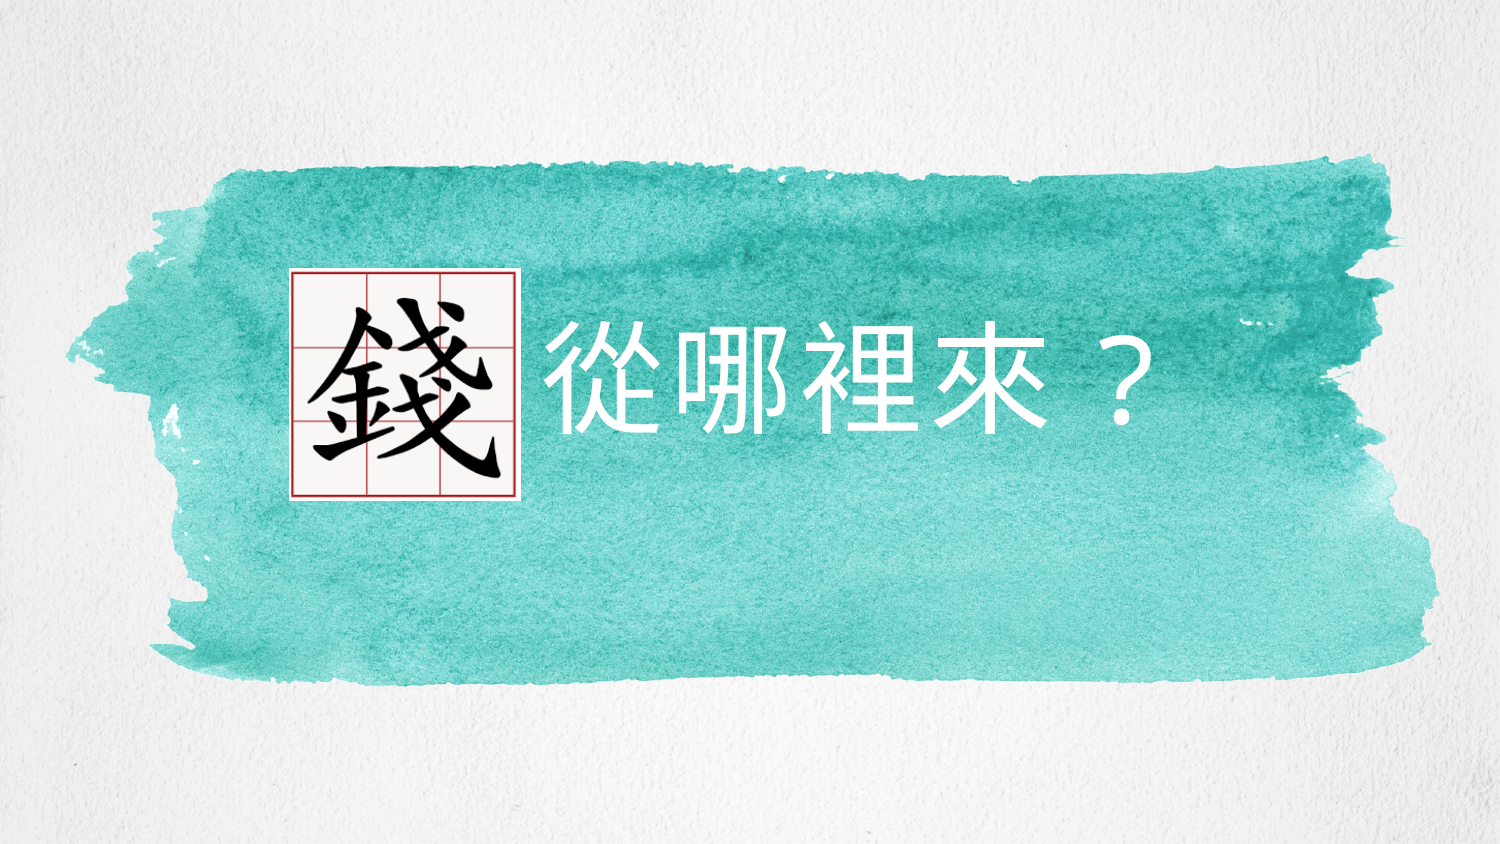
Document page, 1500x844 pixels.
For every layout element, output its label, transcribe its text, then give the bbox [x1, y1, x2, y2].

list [289, 268, 521, 501]
picture [0, 0, 1500, 844]
title 從哪裡來? [525, 300, 1333, 469]
